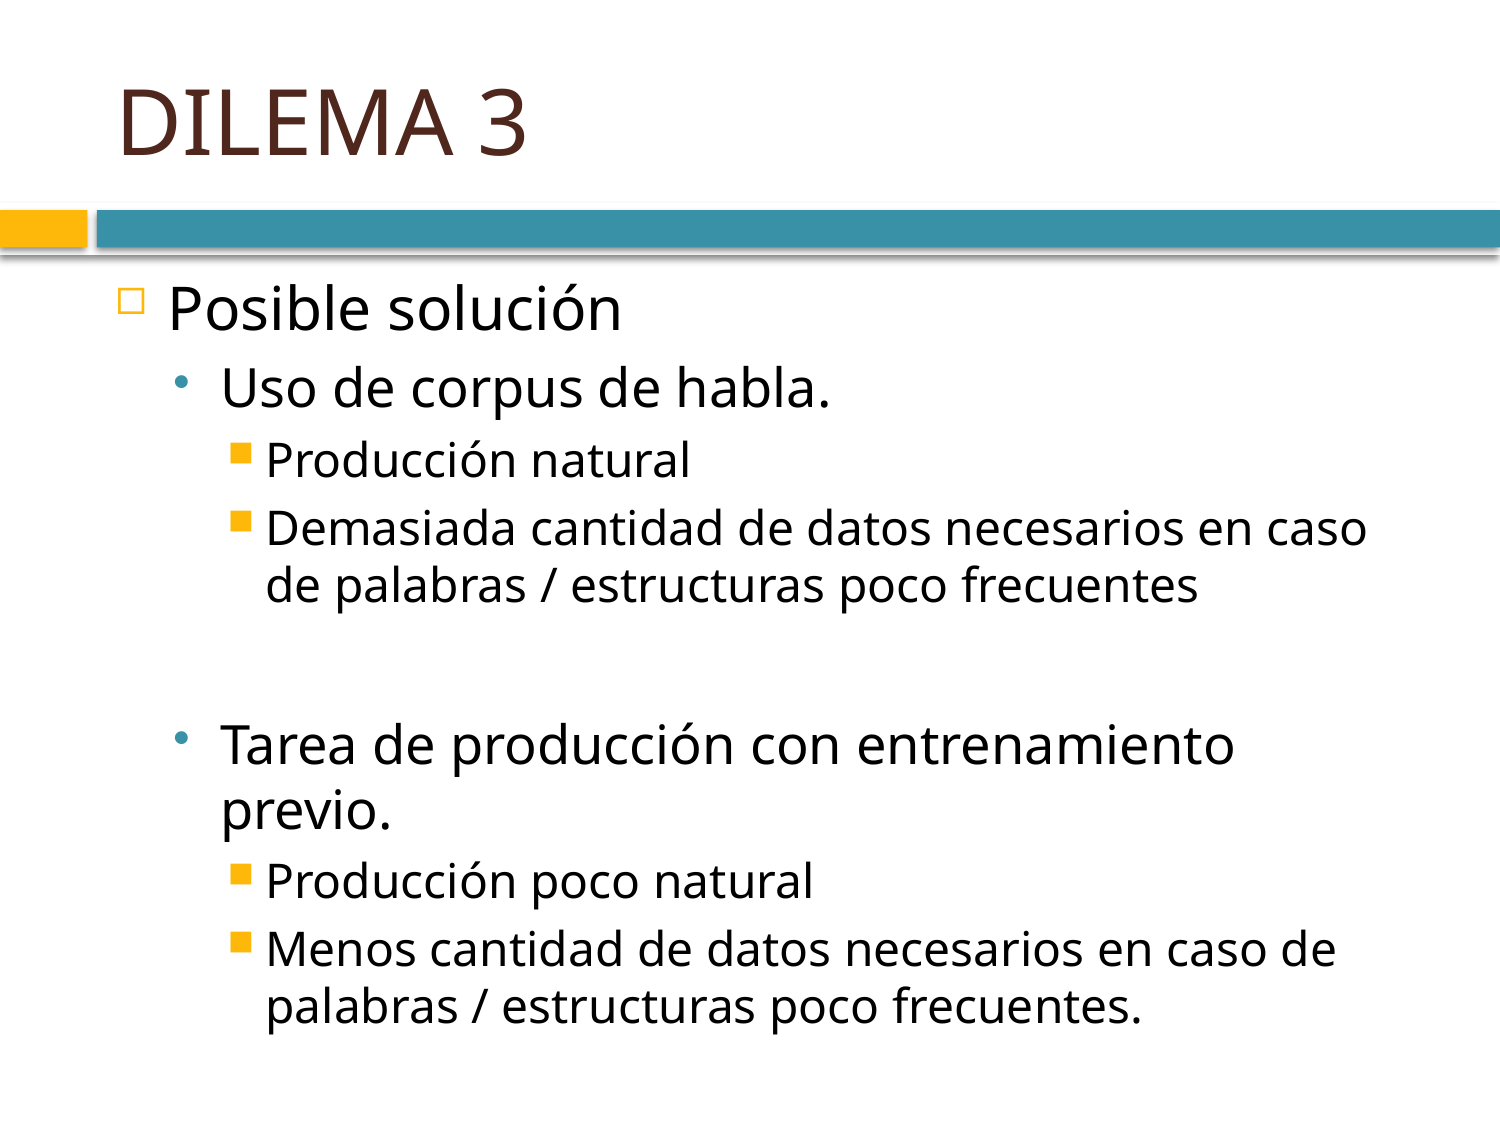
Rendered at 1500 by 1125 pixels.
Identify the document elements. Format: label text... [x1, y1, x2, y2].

list Posible solución Uso de corpus de habla. Producción natural Demasiada cantidad de datos necesarios en caso de palabras / estructuras poco frecuentes Tarea de producción con entrenamiento previo. Producción poco natural Menos cantidad de datos necesarios en caso de palabras / estructuras poco frecuentes. [100, 262, 1438, 1000]
title DILEMA 3 [100, 37, 1438, 200]
